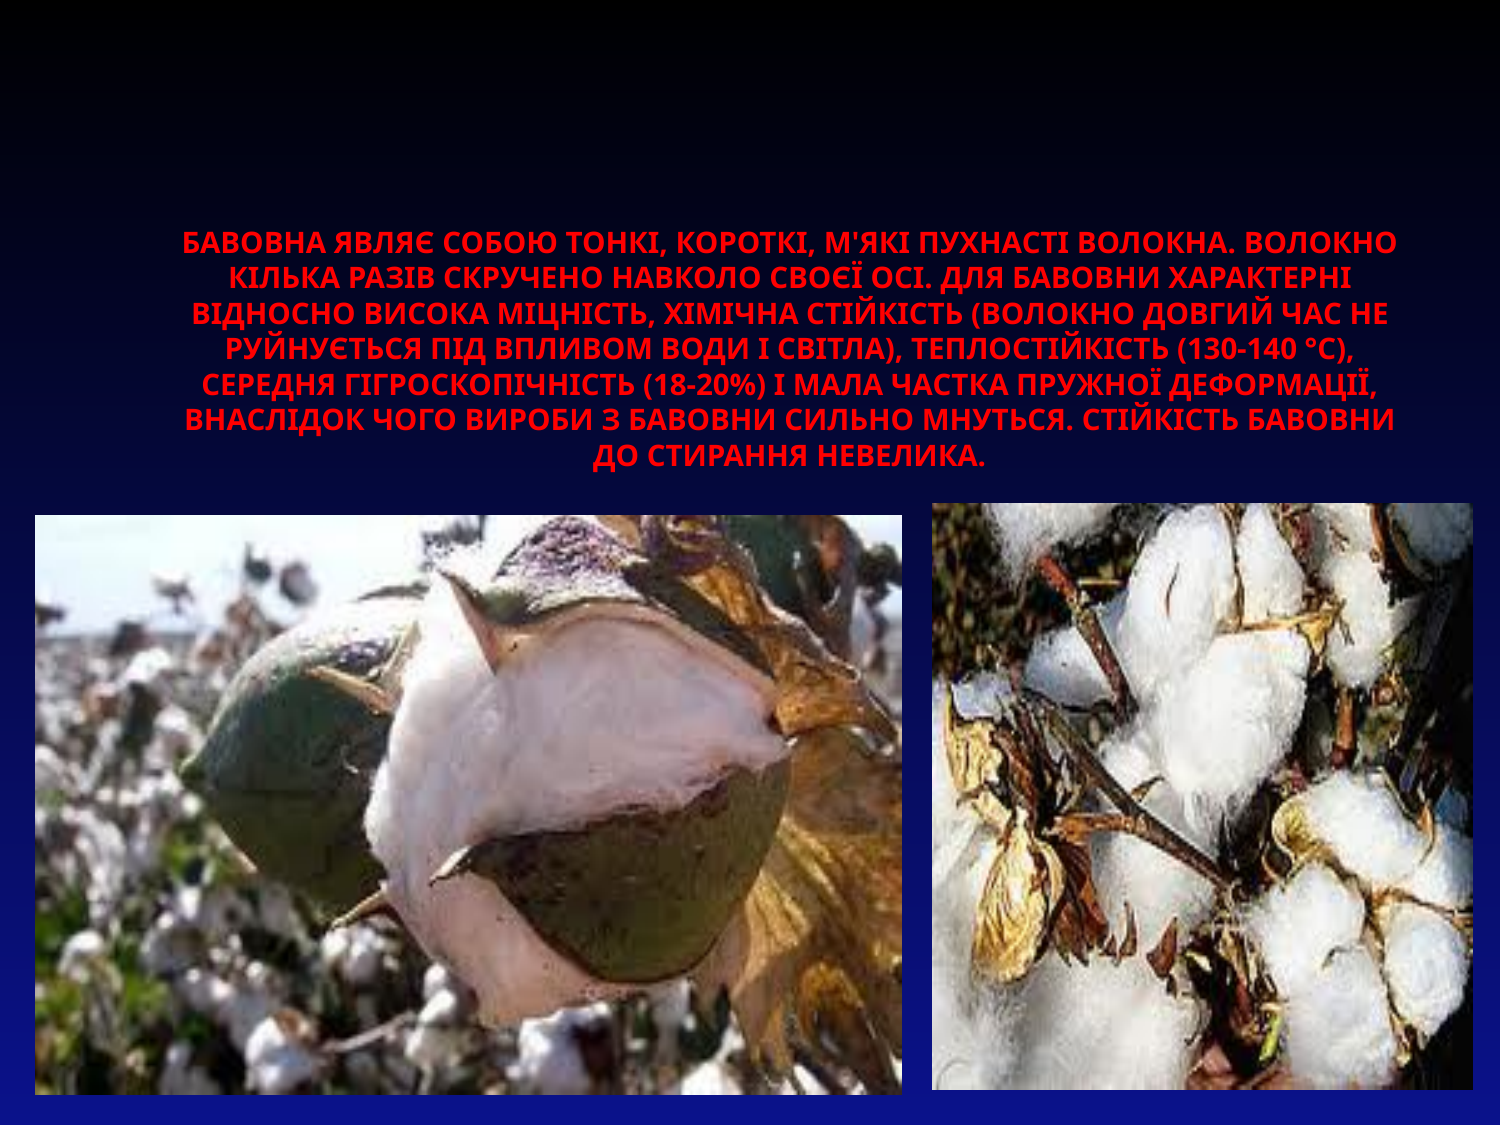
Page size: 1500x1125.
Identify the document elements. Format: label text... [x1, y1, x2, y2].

picture [931, 503, 1473, 1091]
title Бавовна являє собою тонкі, короткі, м'які пухнасті волокна. Волокно кілька разів скручено навколо своєї осі. Для бавовни характерні відносно висока міцність, хімічна стійкість (волокно довгий час не руйнується під впливом води і світла), теплостійкість (130-140 °C), середня гігроскопічність (18-20%) і мала частка пружної деформації, внаслідок чого вироби з бавовни сильно мнуться. Стійкість бавовни до стирання невелика. [152, 222, 1428, 508]
picture [34, 514, 902, 1095]
